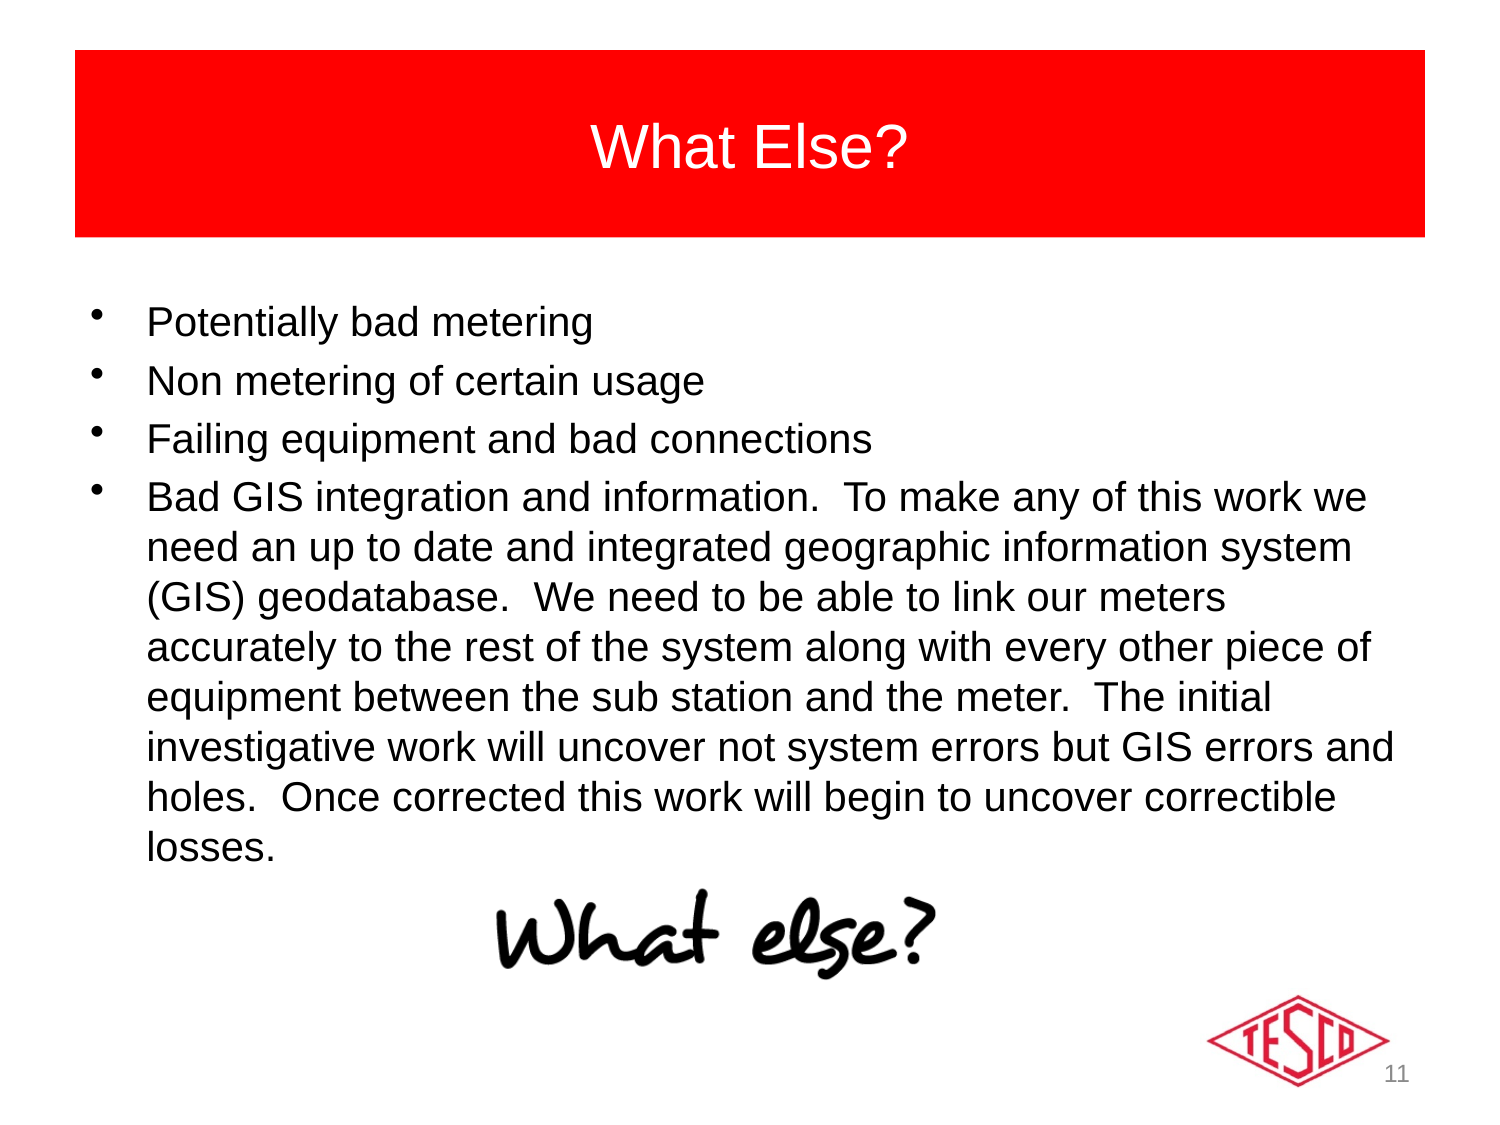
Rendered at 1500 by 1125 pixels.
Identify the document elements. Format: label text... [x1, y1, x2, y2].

picture [474, 699, 951, 1125]
list Potentially bad metering Non metering of certain usage Failing equipment and bad connections Bad GIS integration and information. To make any of this work we need an up to date and integrated geographic information system (GIS) geodatabase. We need to be able to link our meters accurately to the rest of the system along with every other piece of equipment between the sub station and the meter. The initial investigative work will uncover not system errors but GIS errors and holes. Once corrected this work will begin to uncover correctible losses. [75, 287, 1425, 900]
picture [1200, 988, 1400, 1042]
slide_number 11 [1074, 1042, 1425, 1103]
title What Else? [75, 50, 1425, 238]
